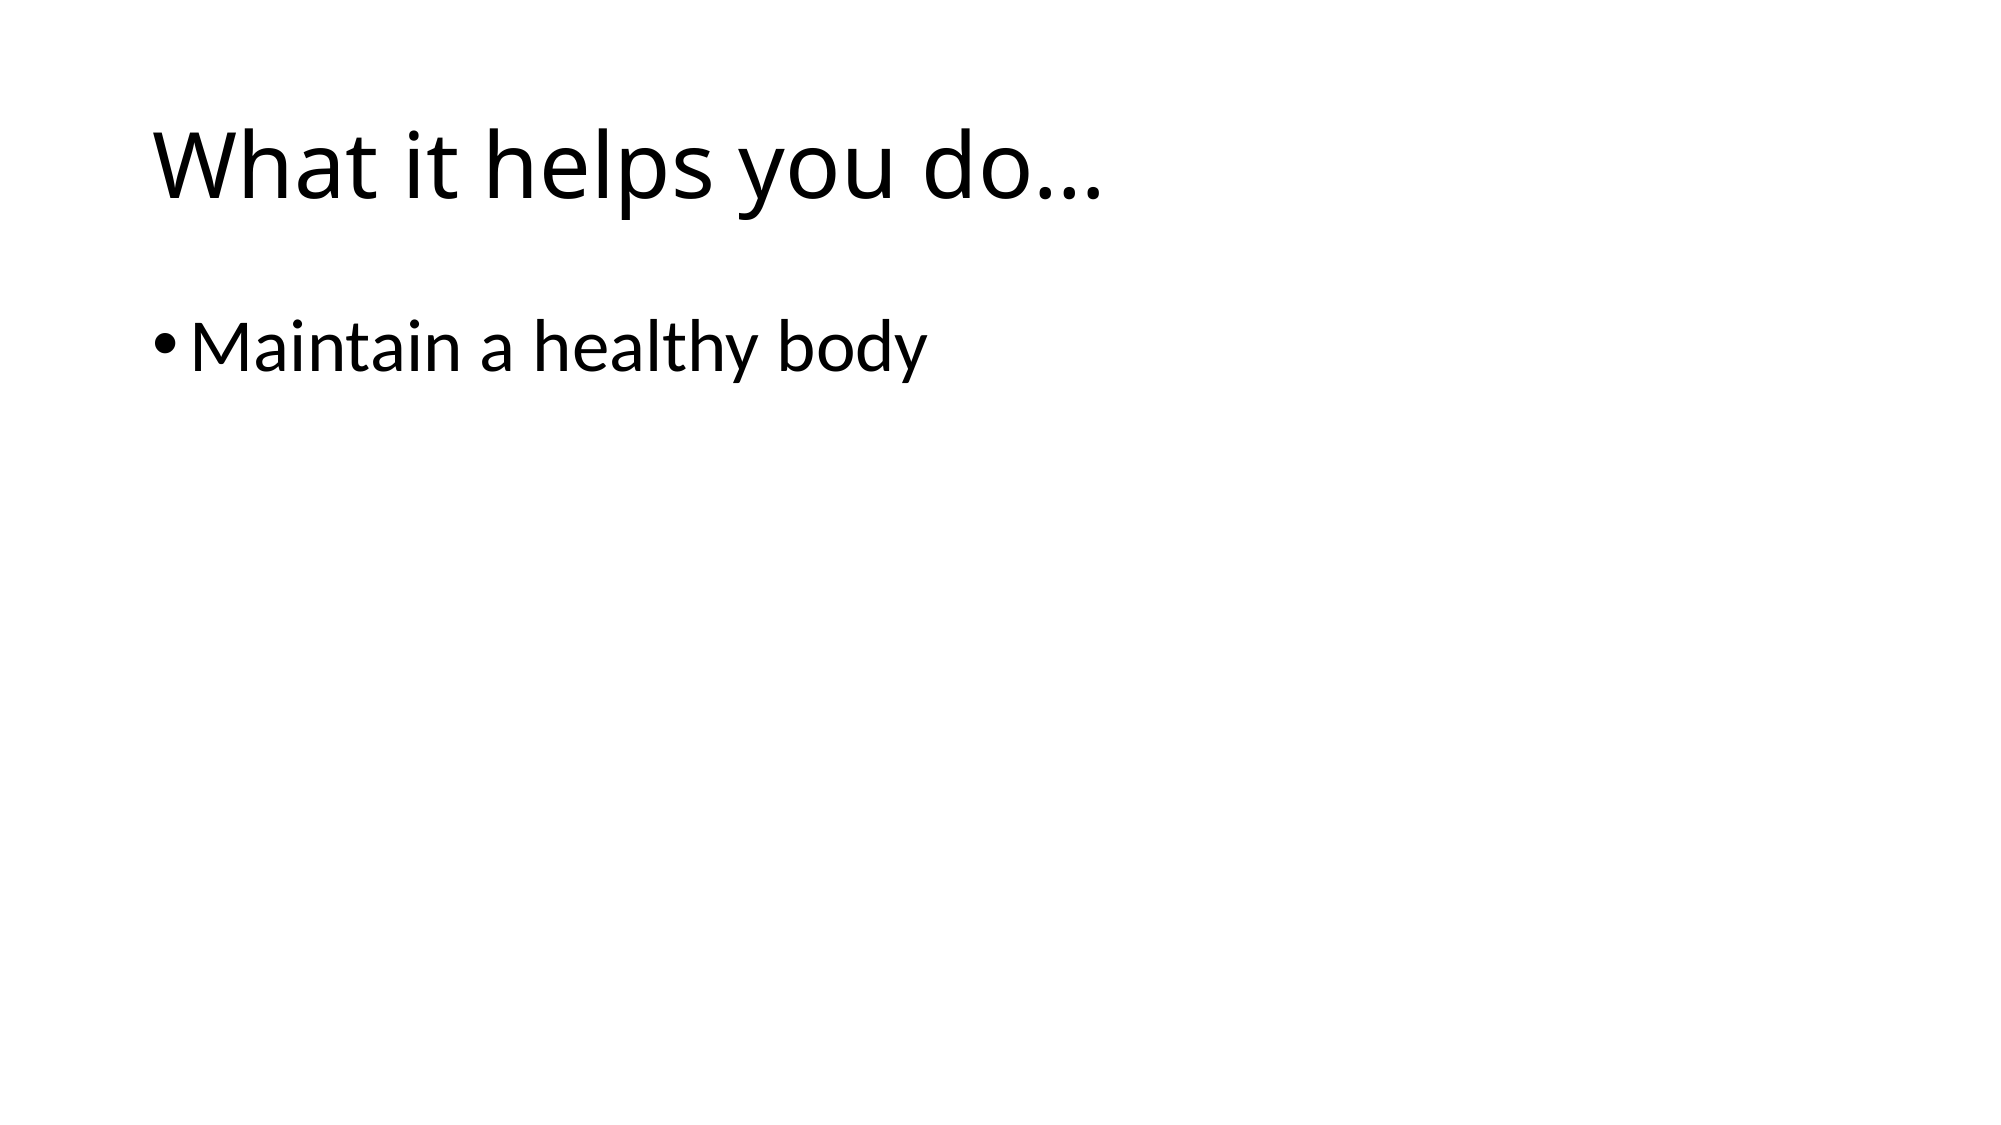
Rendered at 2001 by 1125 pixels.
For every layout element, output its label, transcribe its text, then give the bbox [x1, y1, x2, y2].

title What it helps you do… [137, 59, 1863, 278]
list Maintain a healthy body [137, 299, 1863, 1014]
